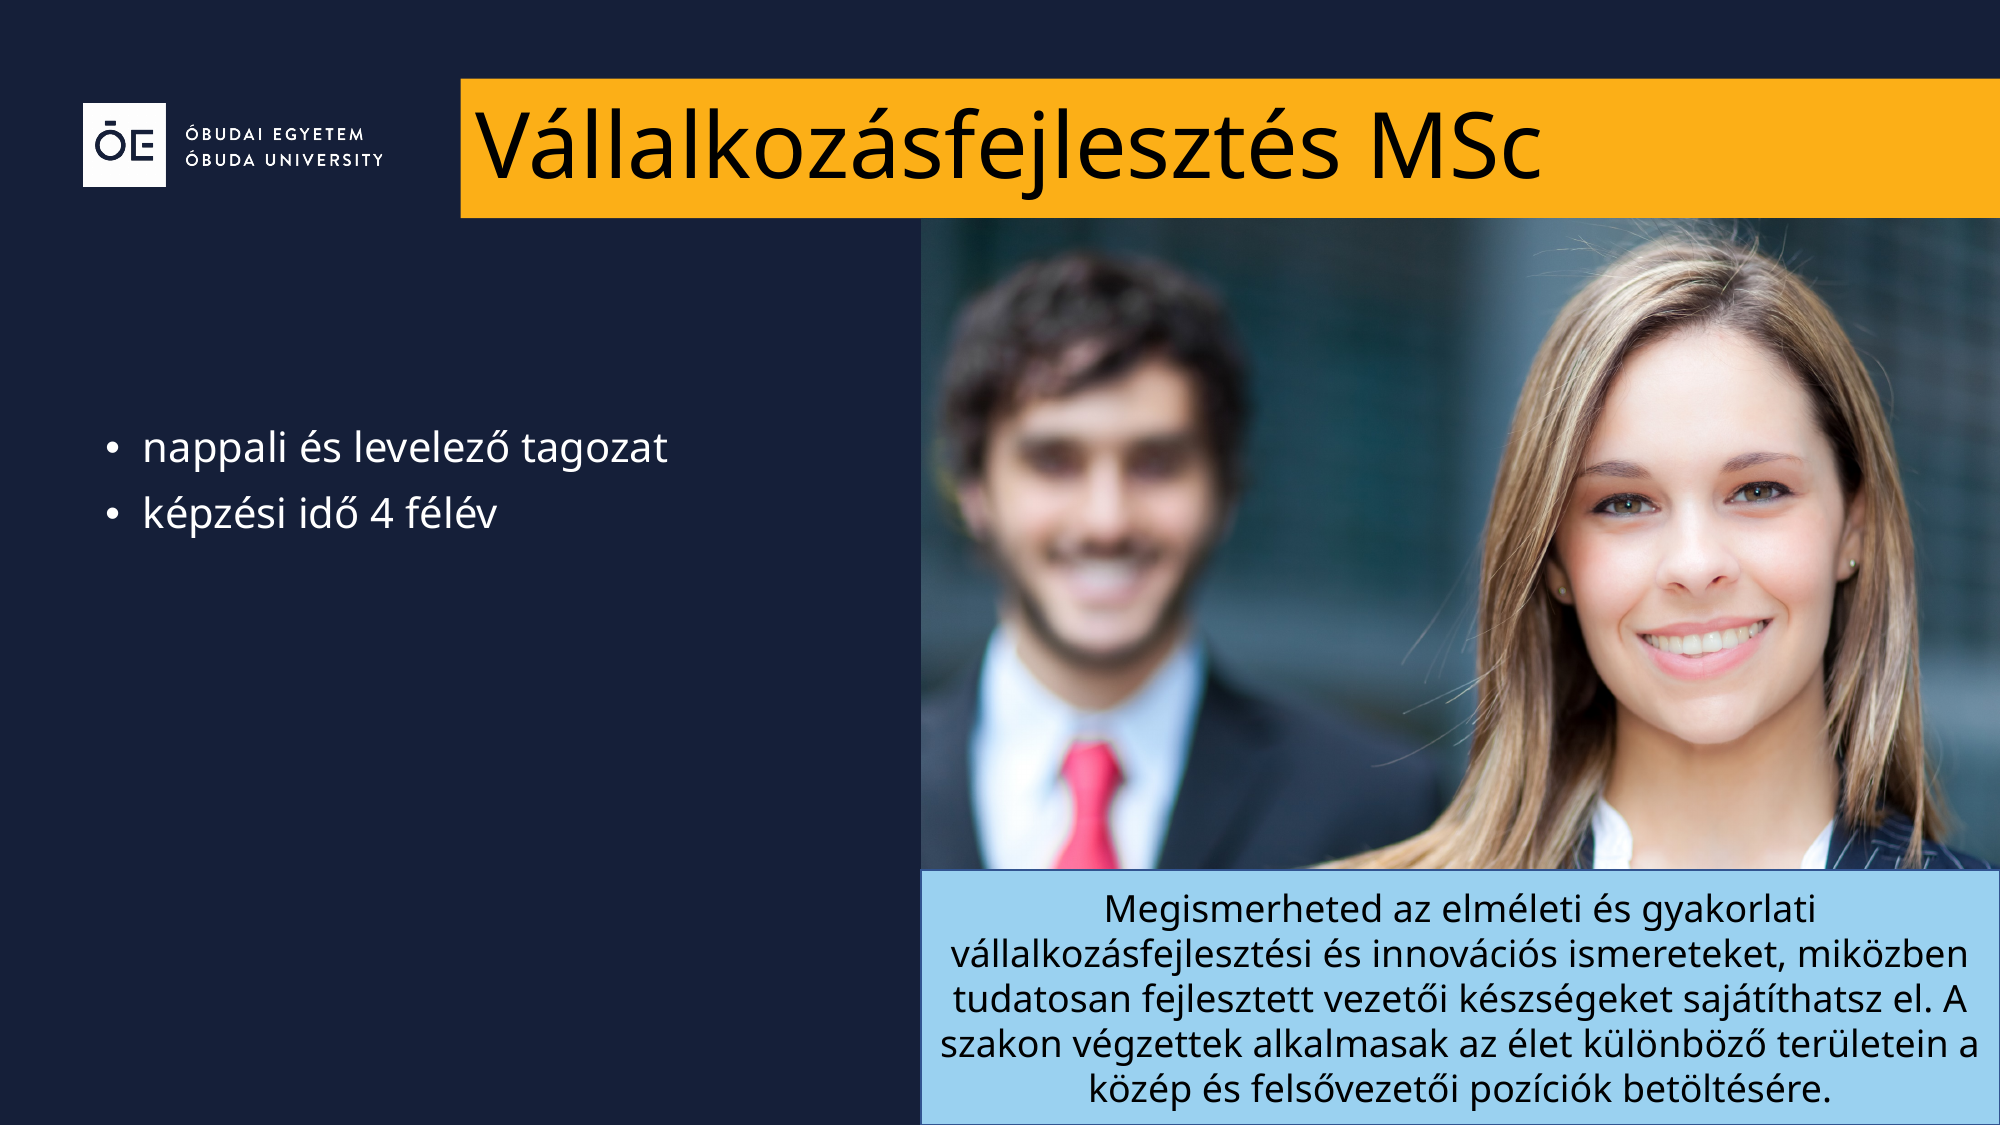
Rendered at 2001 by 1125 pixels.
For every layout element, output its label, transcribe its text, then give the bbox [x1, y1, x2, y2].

picture [921, 218, 2000, 1125]
list nappali és levelező tagozat képzési idő 4 félév [90, 419, 802, 706]
title Vállalkozásfejlesztés MSc [460, 78, 2000, 219]
